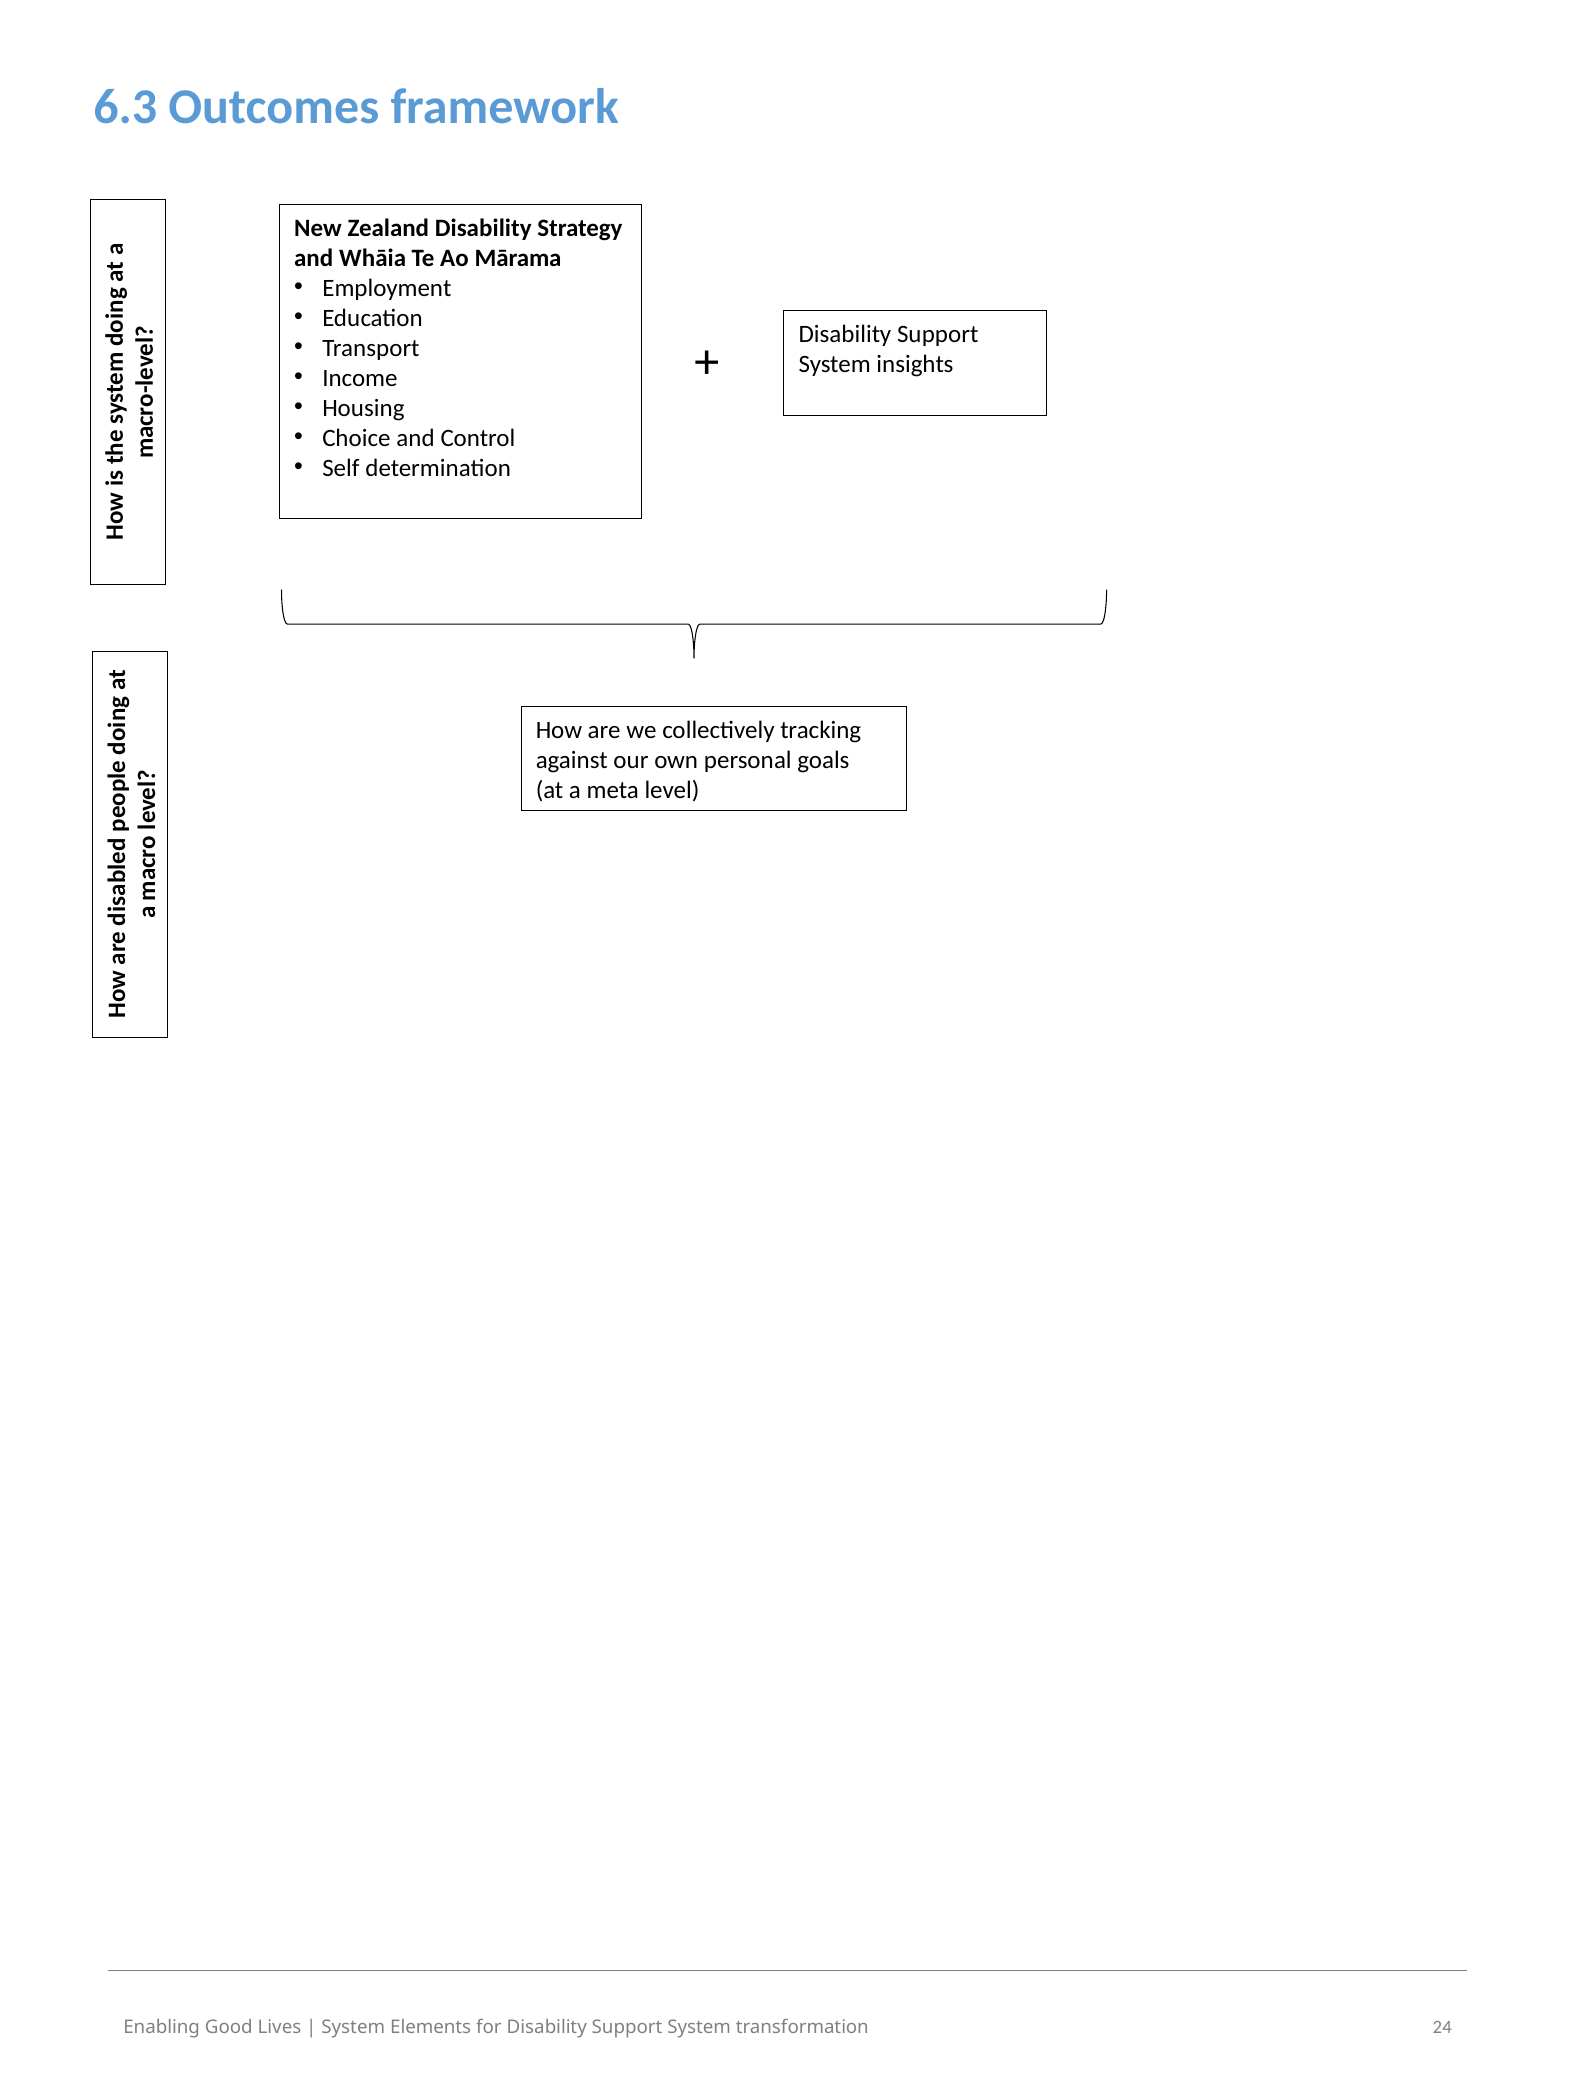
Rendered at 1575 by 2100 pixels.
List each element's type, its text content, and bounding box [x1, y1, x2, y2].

slide_number 25 [1112, 1970, 1467, 2083]
text_box Enabling Good Lives | System Elements for Disability Support System transformation [108, 1970, 1041, 2082]
text_box [280, 589, 1108, 659]
text_box 6.3 Outcomes framework [78, 65, 1409, 141]
text_box + [679, 320, 783, 396]
text_box New Zealand Disability Strategy and Whāia Te Ao Mārama Employment Education Transport Income Housing Choice and Control Self determination [279, 204, 642, 519]
text_box Disability Support System insights [783, 310, 1047, 416]
text_box How are disabled people doing at a macro level? [92, 651, 168, 1038]
text_box How are we collectively tracking against our own personal goals (at a meta level) [521, 706, 907, 811]
text_box How is the system doing at a macro-level? [90, 199, 166, 585]
